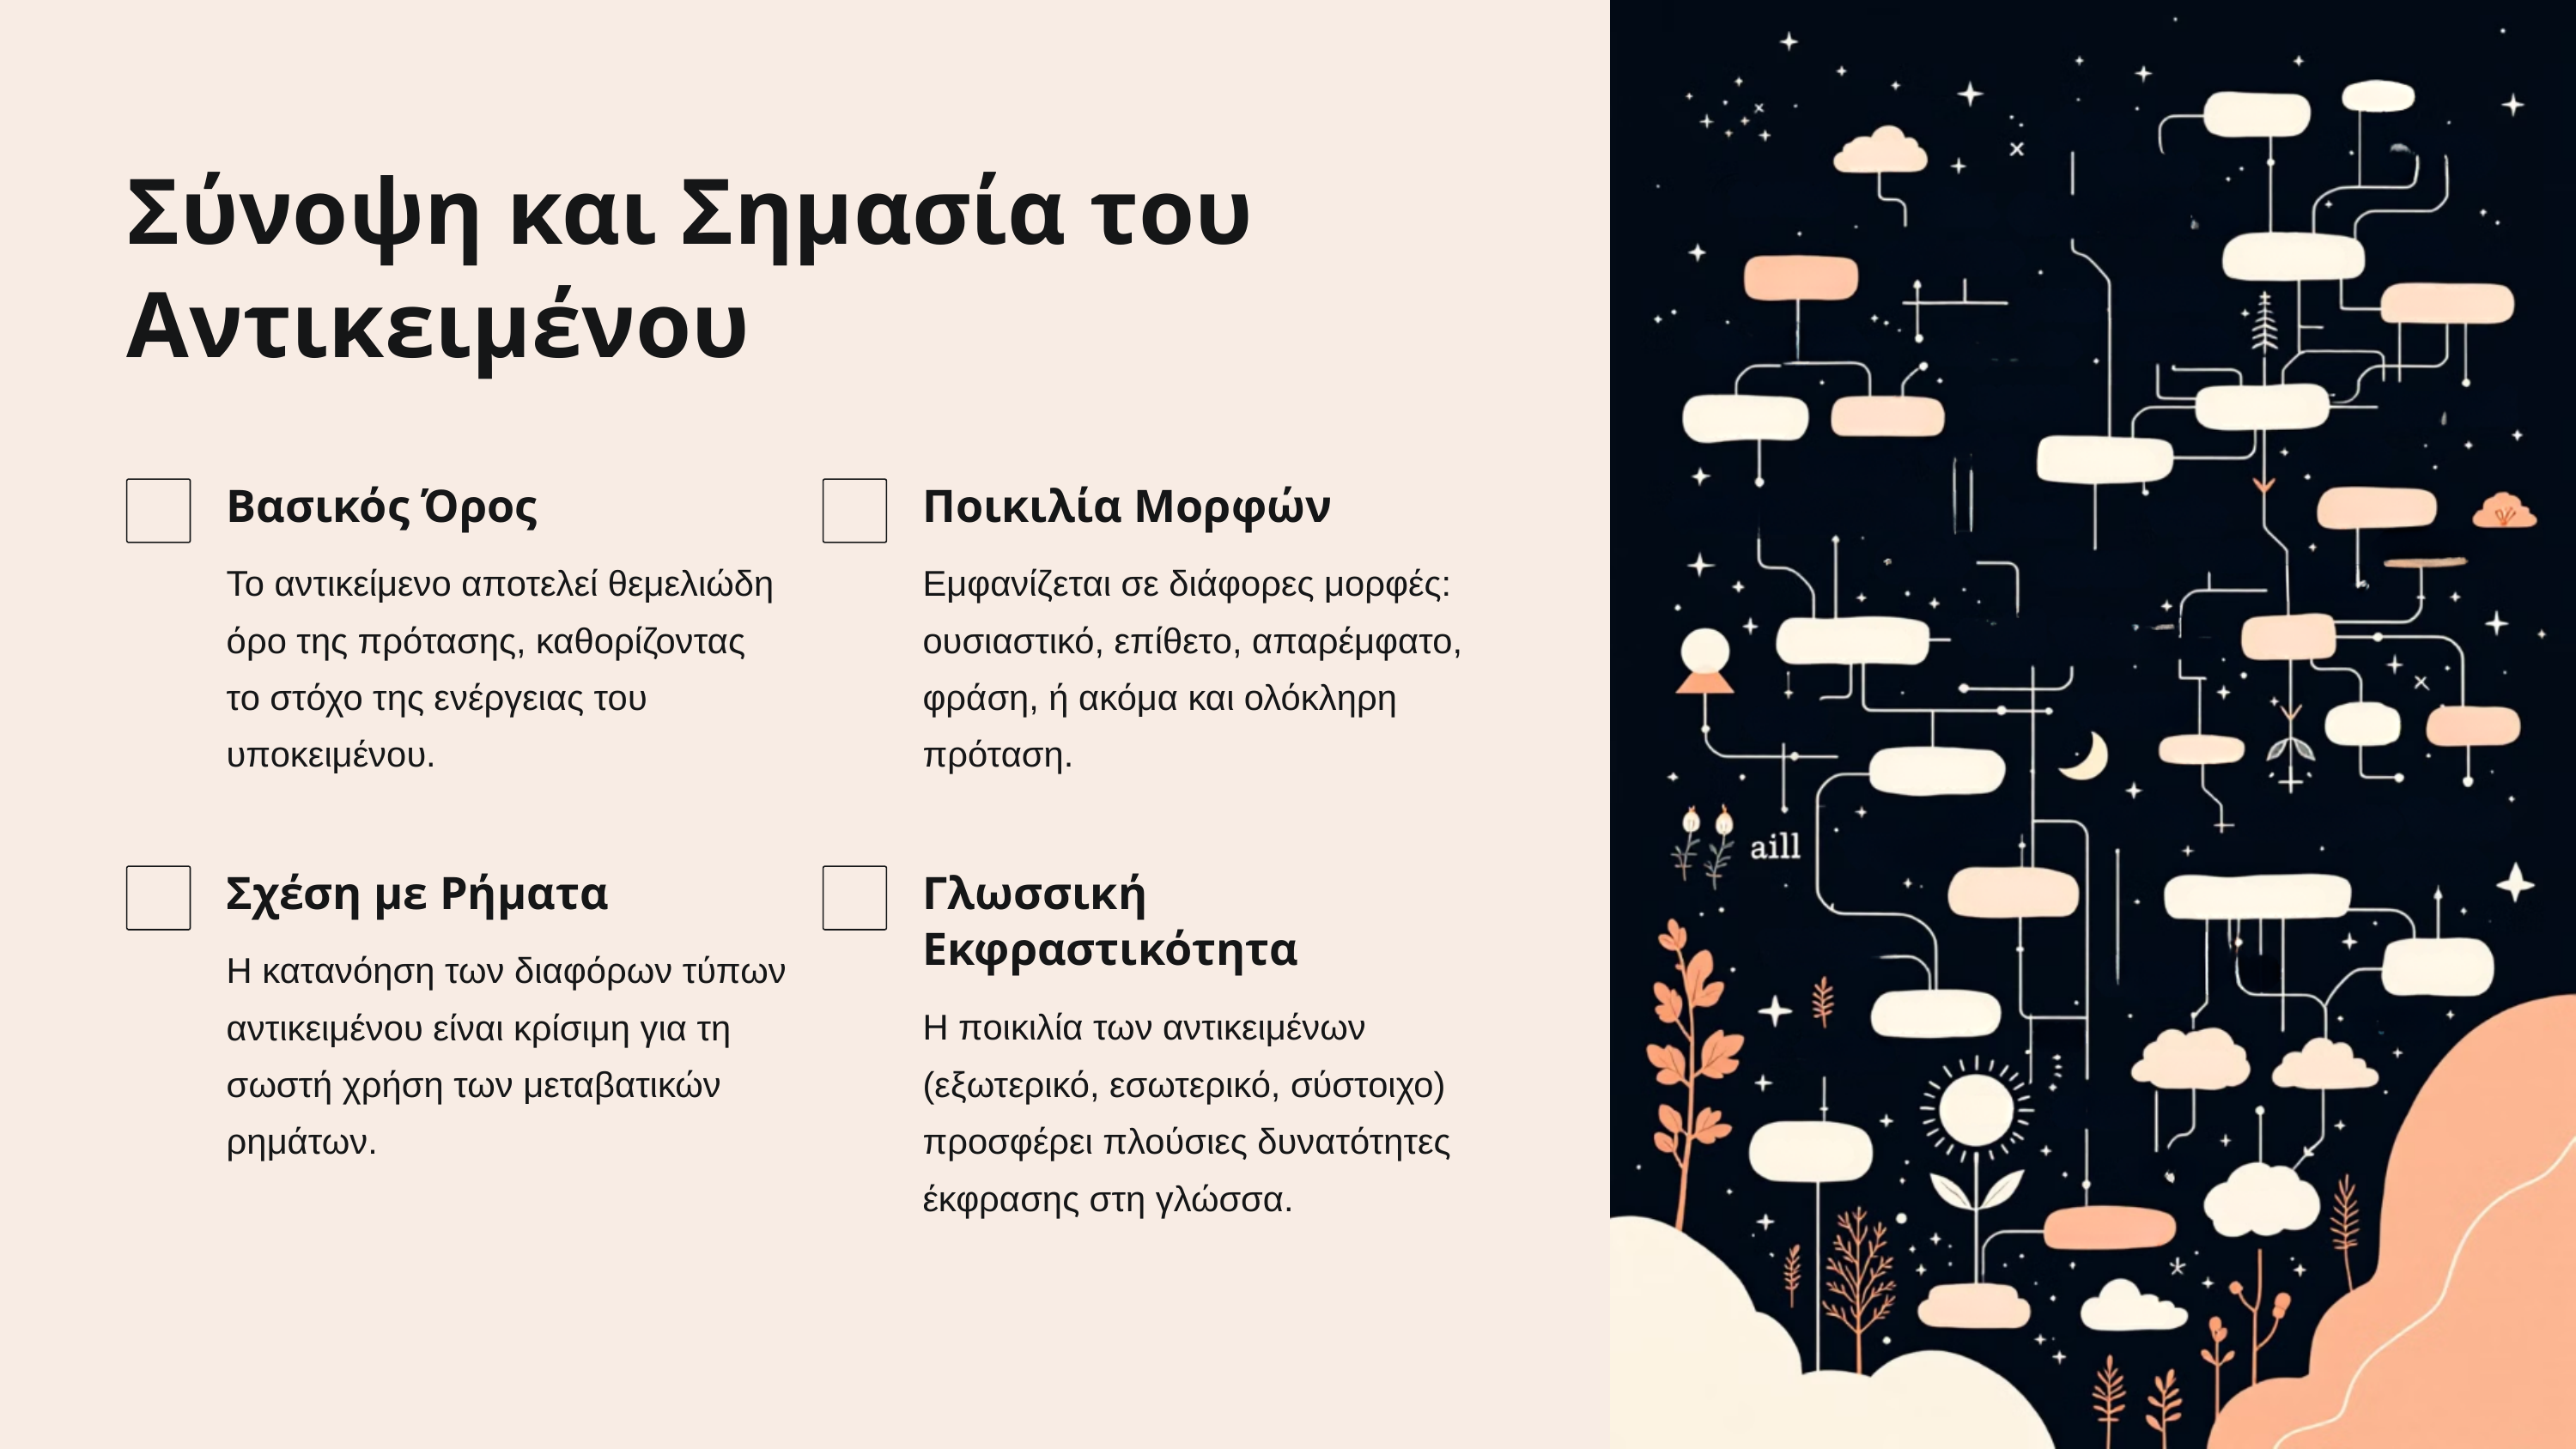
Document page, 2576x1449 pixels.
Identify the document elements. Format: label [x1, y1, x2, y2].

text_box [822, 865, 888, 931]
text_box [125, 865, 191, 931]
text_box [125, 478, 191, 543]
text_box [0, 0, 2576, 1449]
text_box [822, 478, 888, 543]
